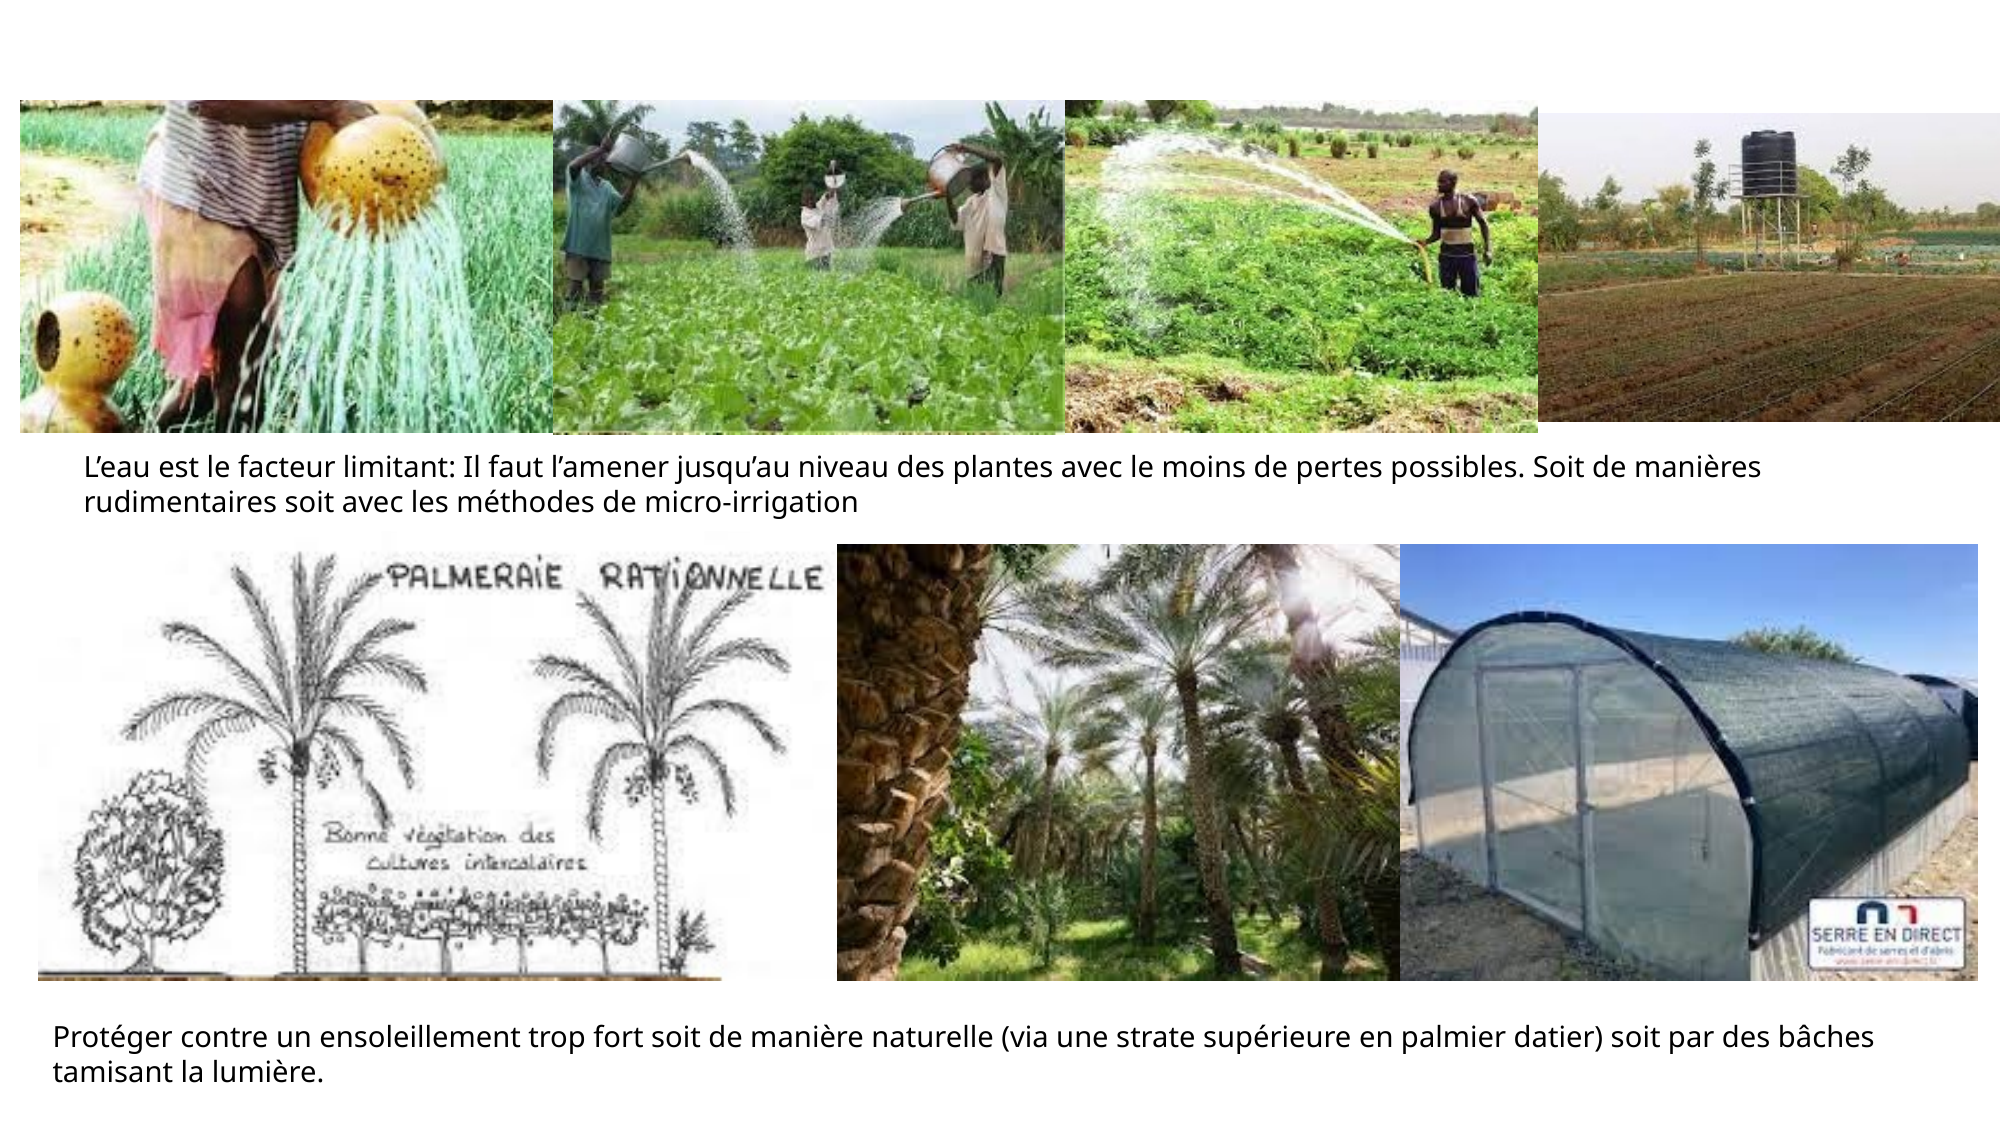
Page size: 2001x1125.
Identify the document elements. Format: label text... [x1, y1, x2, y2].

text_box Protéger contre un ensoleillement trop fort soit de manière naturelle (via une strate supérieure en palmier datier) soit par des bâches tamisant la lumière. [52, 1018, 1952, 1089]
picture [37, 531, 1978, 981]
text_box L’eau est le facteur limitant: Il faut l’amener jusqu’au niveau des plantes avec le moins de pertes possibles. Soit de manières rudimentaires soit avec les méthodes de micro-irrigation [83, 447, 1917, 518]
picture [20, 100, 2000, 436]
